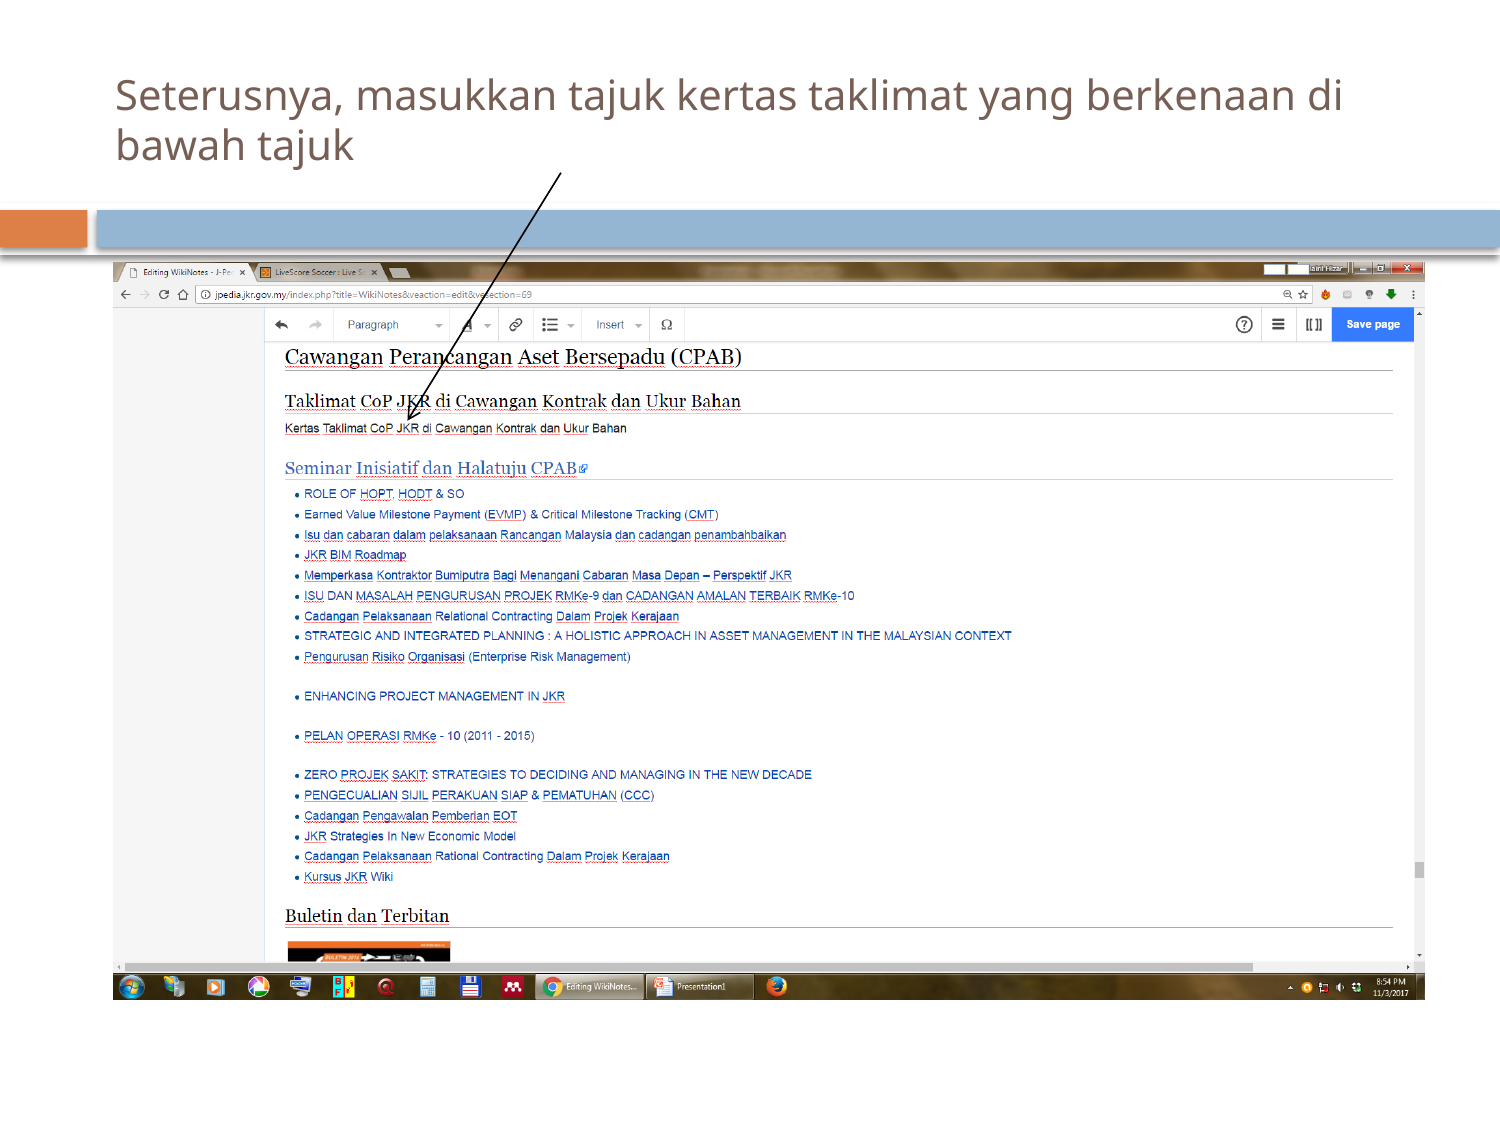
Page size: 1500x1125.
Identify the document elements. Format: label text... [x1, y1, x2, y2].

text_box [407, 172, 562, 421]
title Seterusnya, masukkan tajuk kertas taklimat yang berkenaan di bawah tajuk [100, 37, 1438, 200]
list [113, 262, 1426, 1001]
